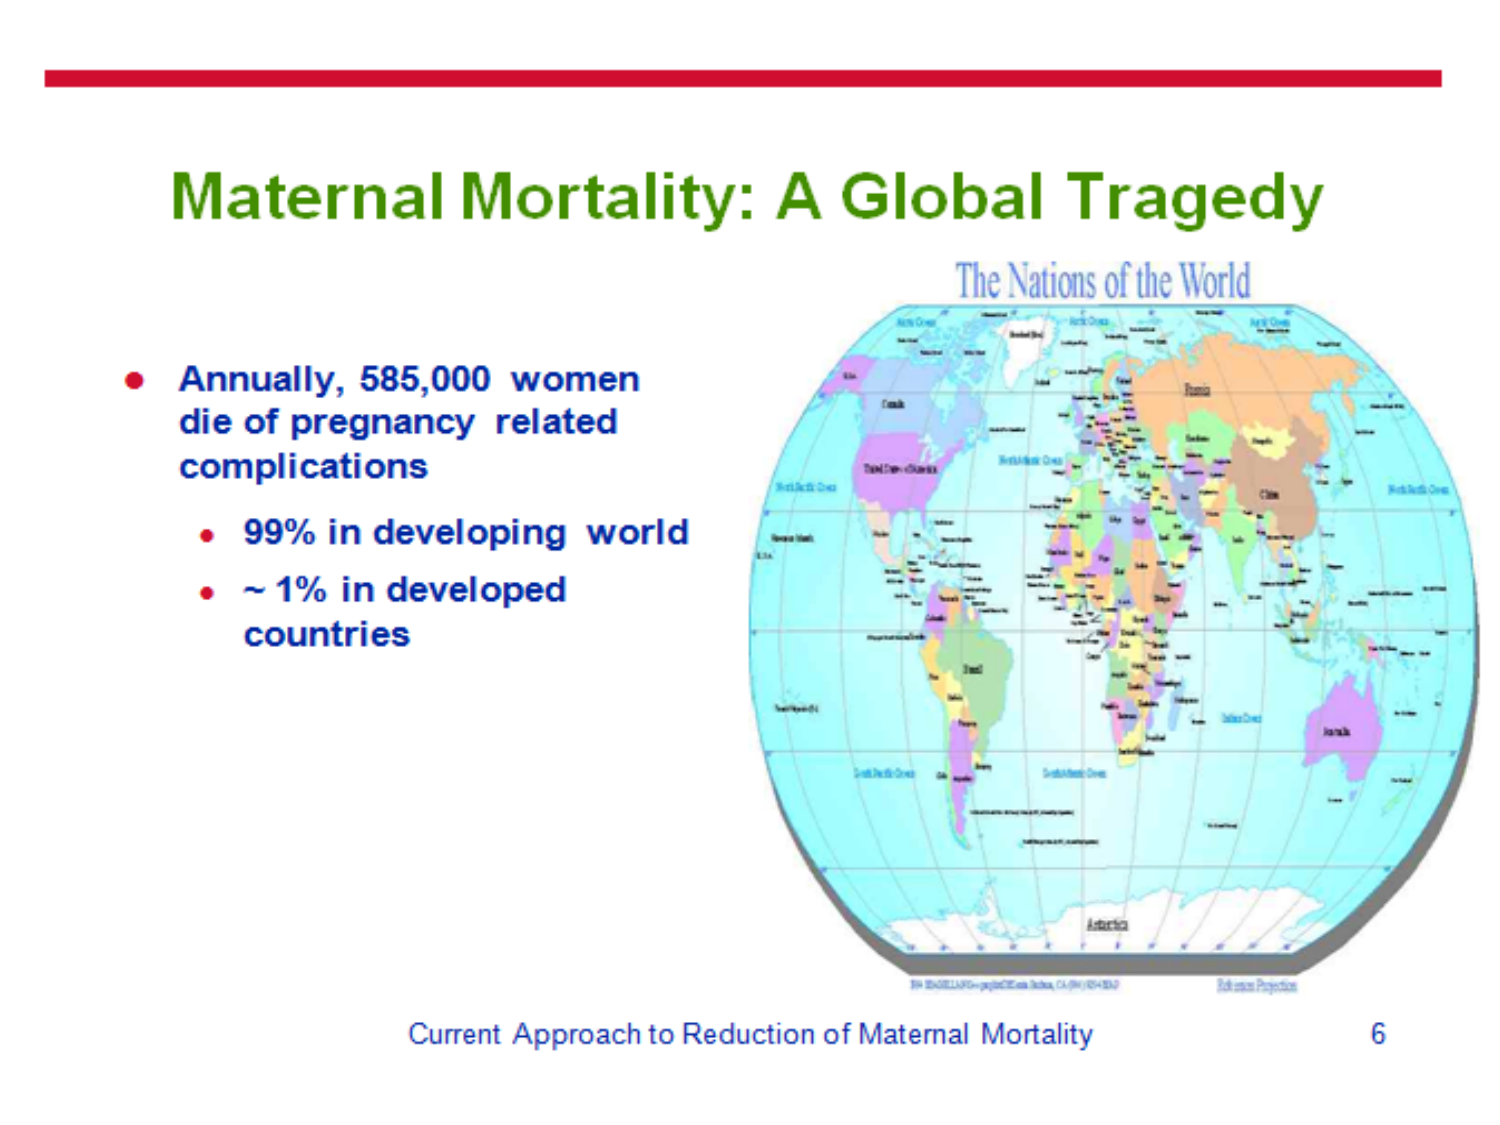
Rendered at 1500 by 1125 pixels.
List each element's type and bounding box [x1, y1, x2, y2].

list [0, 0, 1500, 1088]
